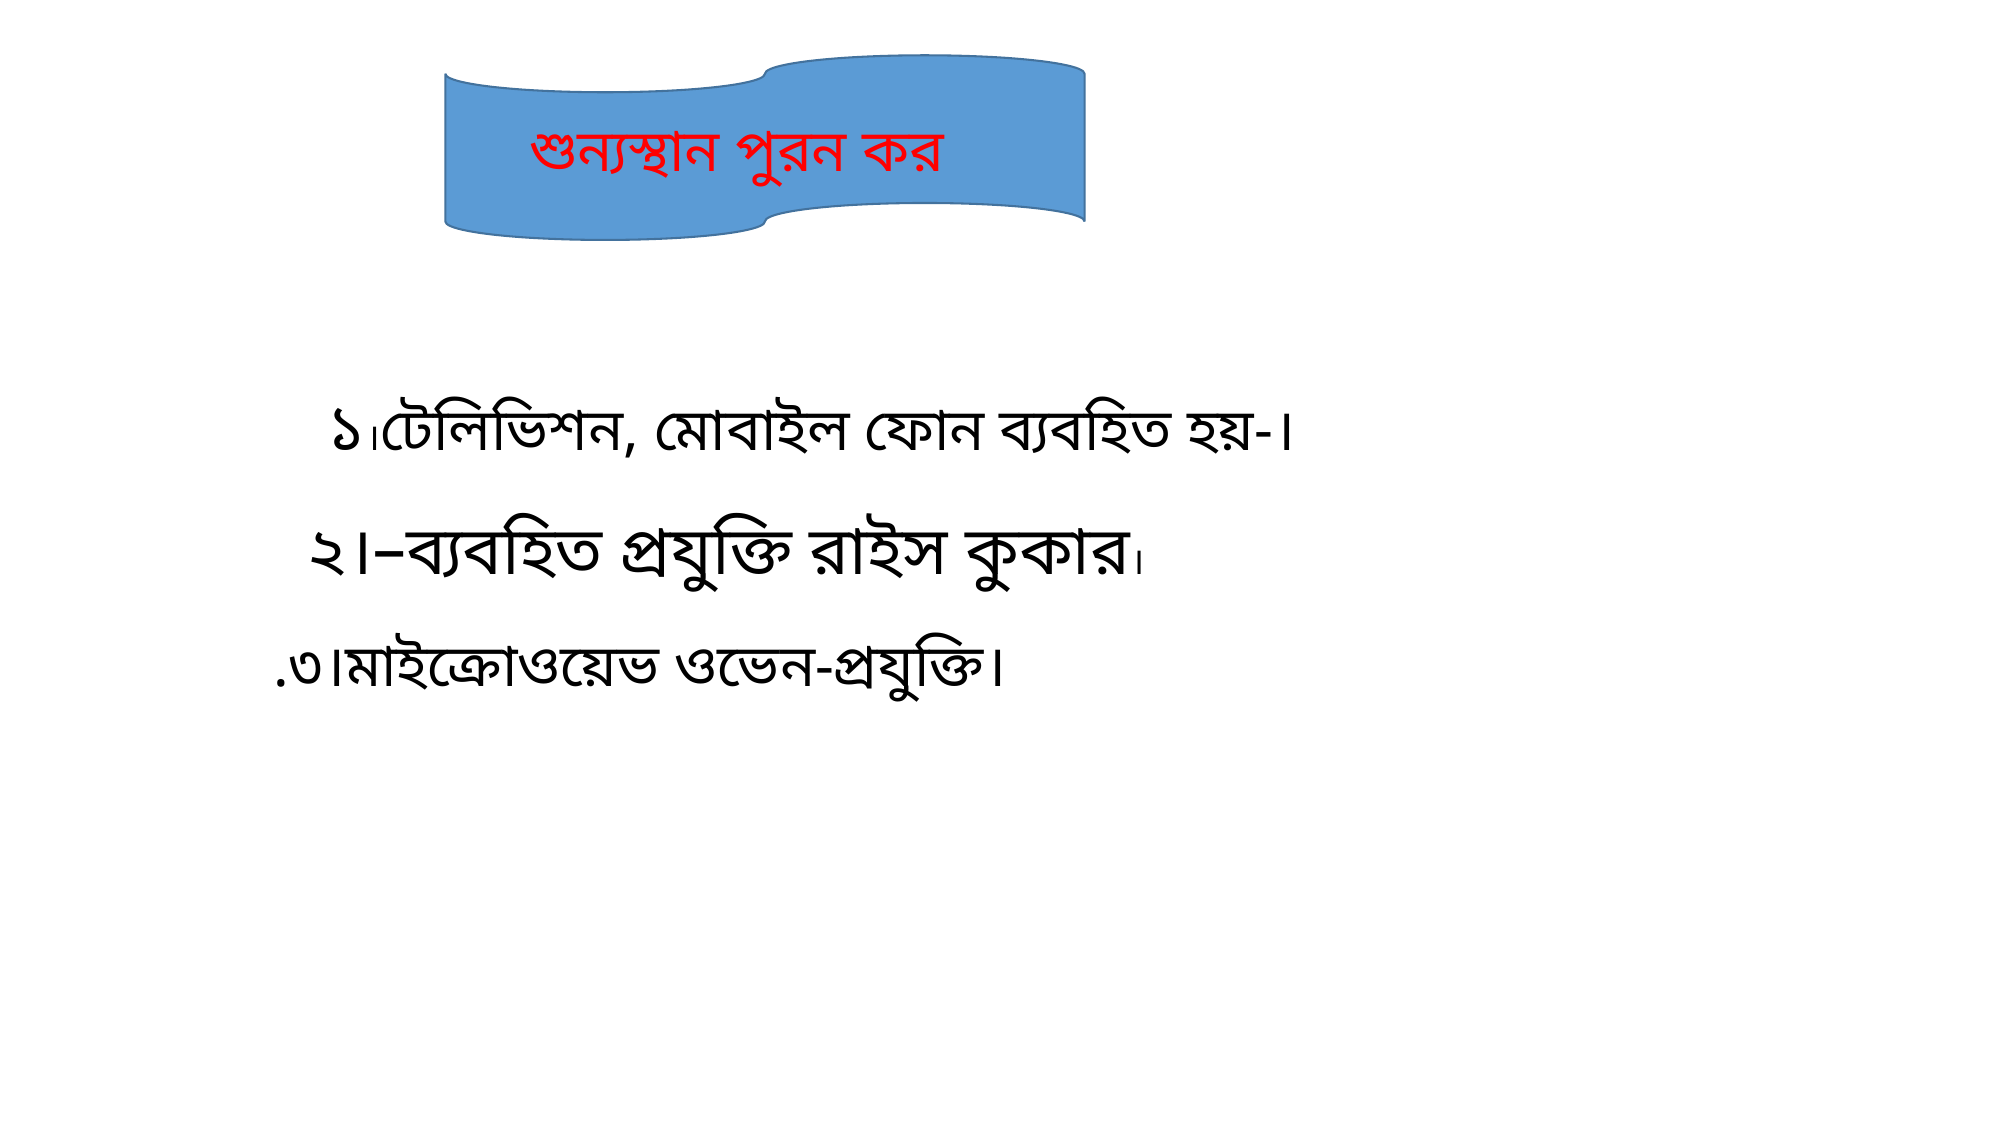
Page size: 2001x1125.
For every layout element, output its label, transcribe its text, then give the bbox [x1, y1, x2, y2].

text_box [444, 54, 1086, 241]
text_box শুন্যস্থান পুরন কর [514, 106, 1300, 191]
text_box ২।–ব্যবহিত প্রযুক্তি রাইস কুকার। [293, 500, 1290, 596]
text_box ১।টেলিভিশন, মোবাইল ফোন ব্যবহিত হয়-। [311, 376, 1574, 471]
text_box .৩।মাইক্রোওয়েভ ওভেন-প্রযুক্তি। [258, 620, 1207, 706]
